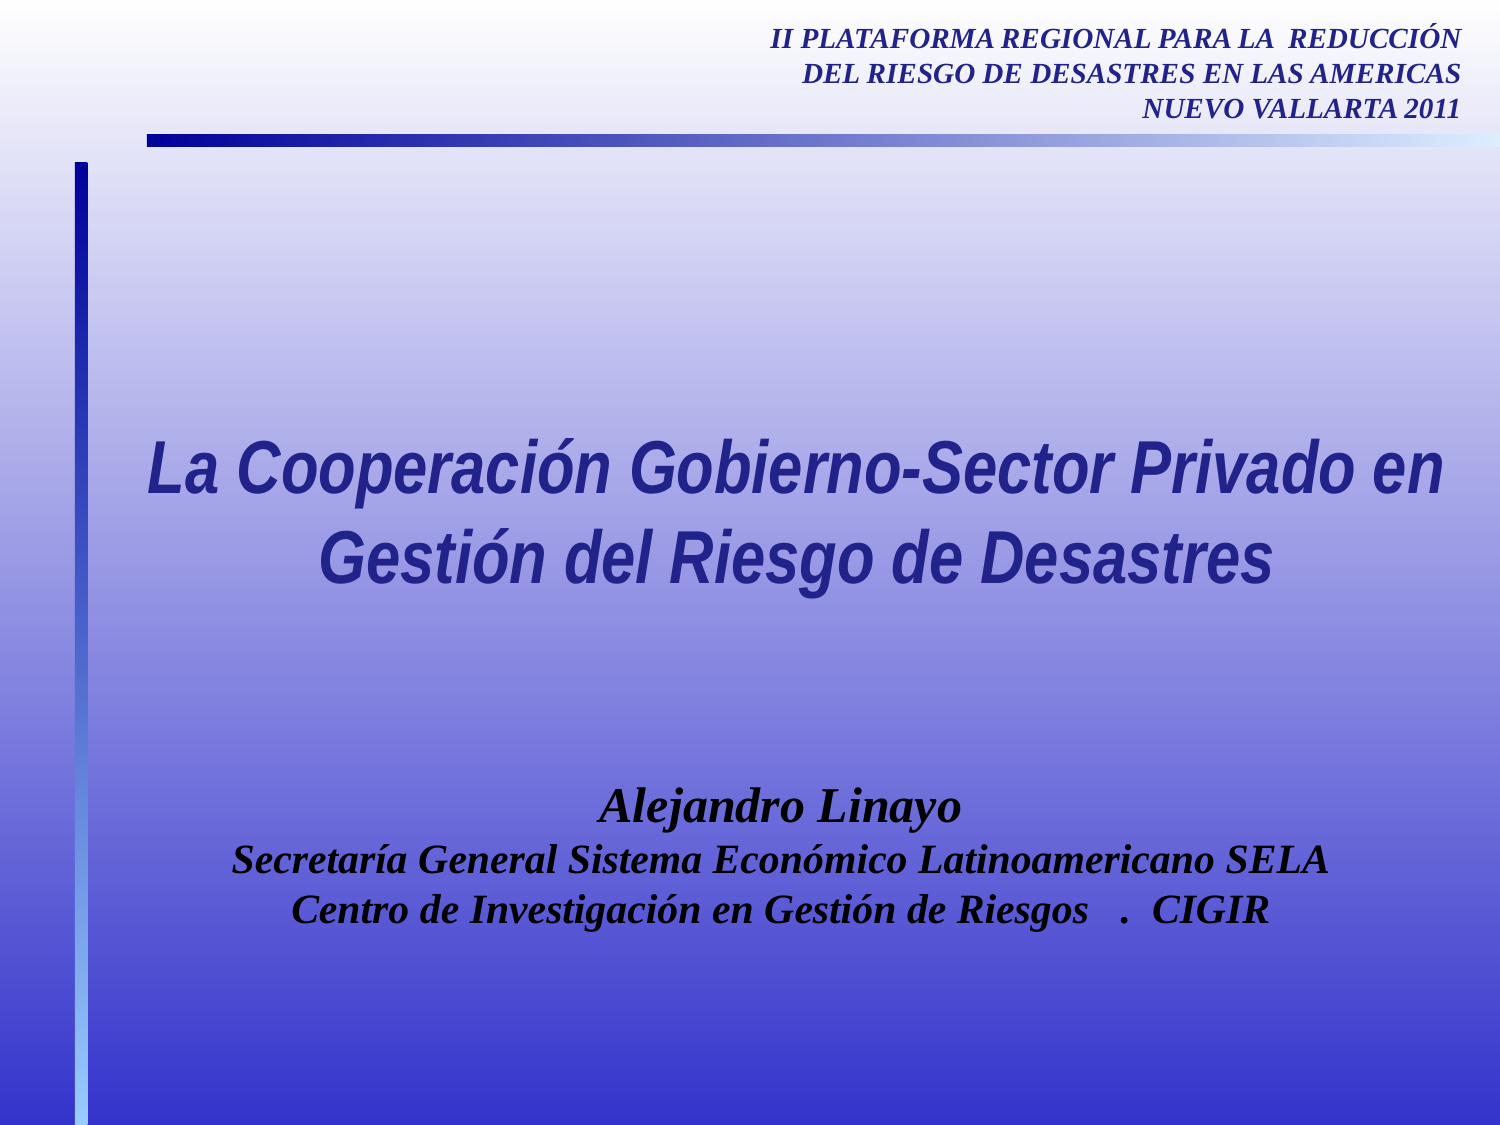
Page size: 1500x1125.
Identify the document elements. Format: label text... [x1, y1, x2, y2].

text_box Alejandro Linayo Secretaría General Sistema Económico Latinoamericano SELA Centro de Investigación en Gestión de Riesgos . CIGIR [174, 764, 1388, 940]
text_box II PLATAFORMA REGIONAL PARA LA REDUCCIÓN DEL RIESGO DE DESASTRES EN LAS AMERICAS NUEVO VALLARTA 2011 [714, 11, 1477, 132]
text_box La Cooperación Gobierno-Sector Privado en Gestión del Riesgo de Desastres [70, 411, 1500, 697]
